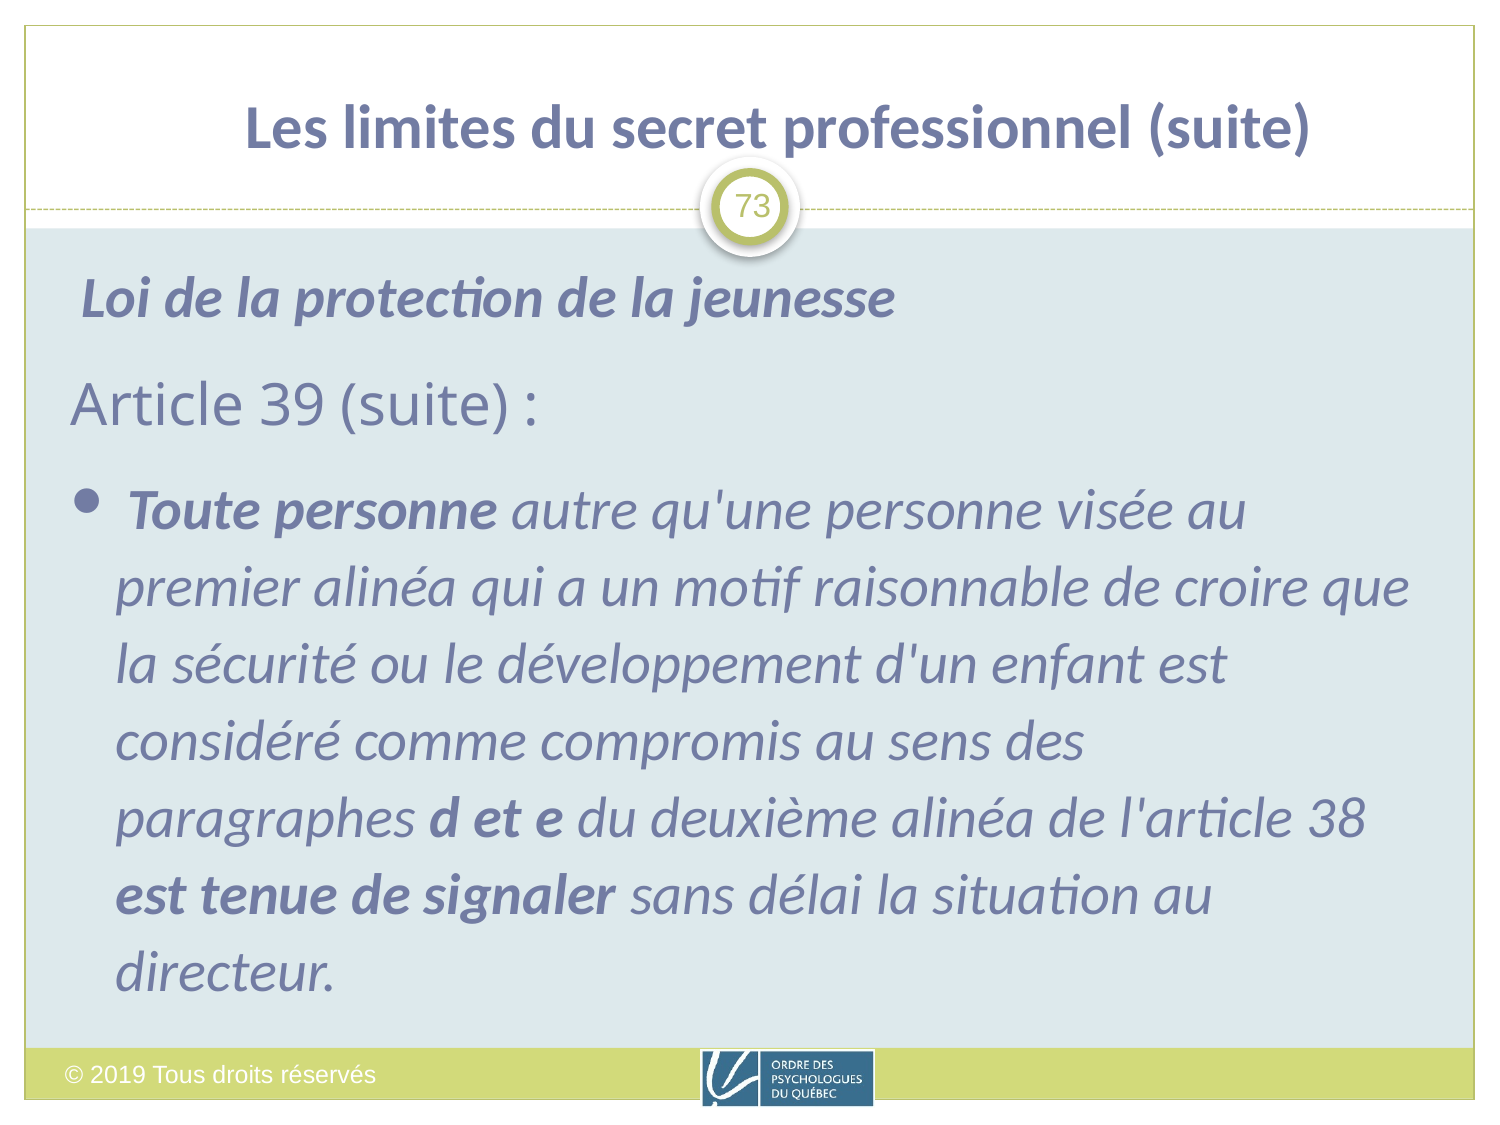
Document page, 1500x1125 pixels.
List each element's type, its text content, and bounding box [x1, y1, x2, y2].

slide_number 73 [715, 168, 791, 241]
text_box [1037, 1049, 1231, 1125]
picture [699, 1049, 876, 1109]
text_box Loi de la protection de la jeunesse [72, 250, 1434, 339]
title Les limites du secret professionnel (suite) [67, 46, 1493, 237]
text_box Article 39 (suite) : [62, 359, 1423, 447]
footer © 2019 Tous droits réservés [50, 1051, 638, 1112]
list Toute personne autre qu'une personne visée au premier alinéa qui a un motif raisonnable de croire que la sécurité ou le développement d'un enfant est considéré comme compromis au sens des paragraphes d et e du deuxième alinéa de l'article 38 est tenue de signaler sans délai la situation au directeur. [62, 456, 1432, 1015]
